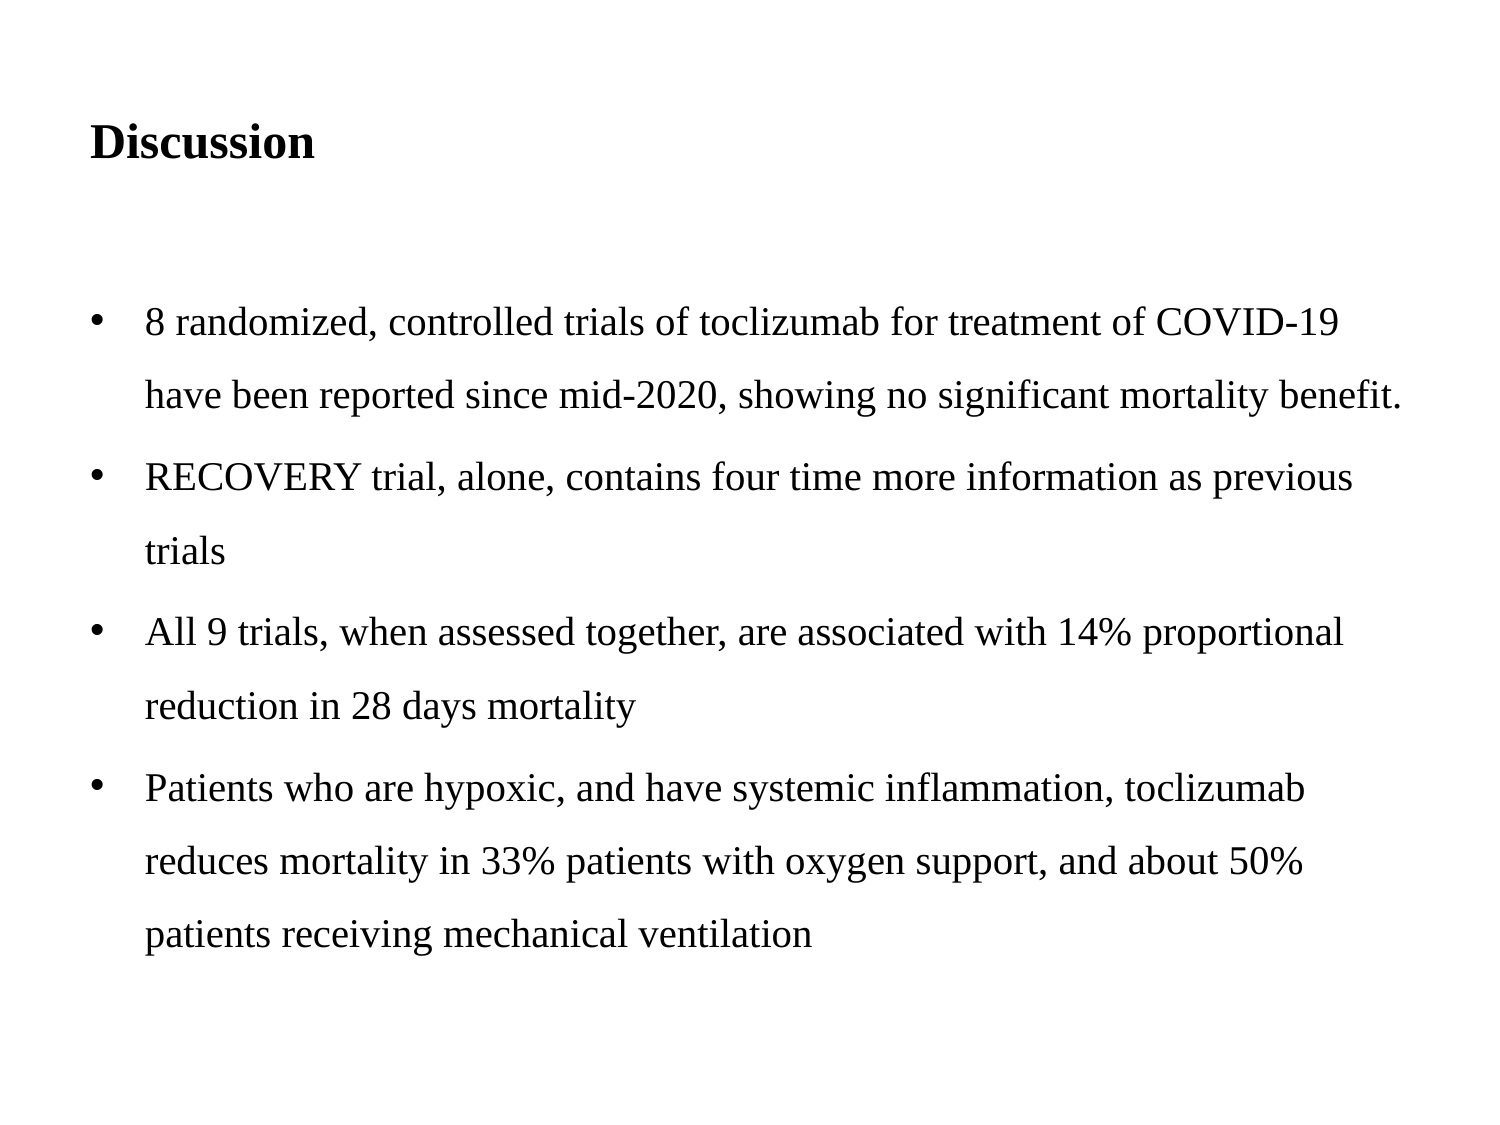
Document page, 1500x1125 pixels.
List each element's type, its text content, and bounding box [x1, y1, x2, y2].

list 8 randomized, controlled trials of toclizumab for treatment of COVID-19 have been reported since mid-2020, showing no significant mortality benefit. RECOVERY trial, alone, contains four time more information as previous trials All 9 trials, when assessed together, are associated with 14% proportional reduction in 28 days mortality Patients who are hypoxic, and have systemic inflammation, toclizumab reduces mortality in 33% patients with oxygen support, and about 50% patients receiving mechanical ventilation [75, 262, 1425, 1038]
title Discussion [75, 45, 1425, 233]
